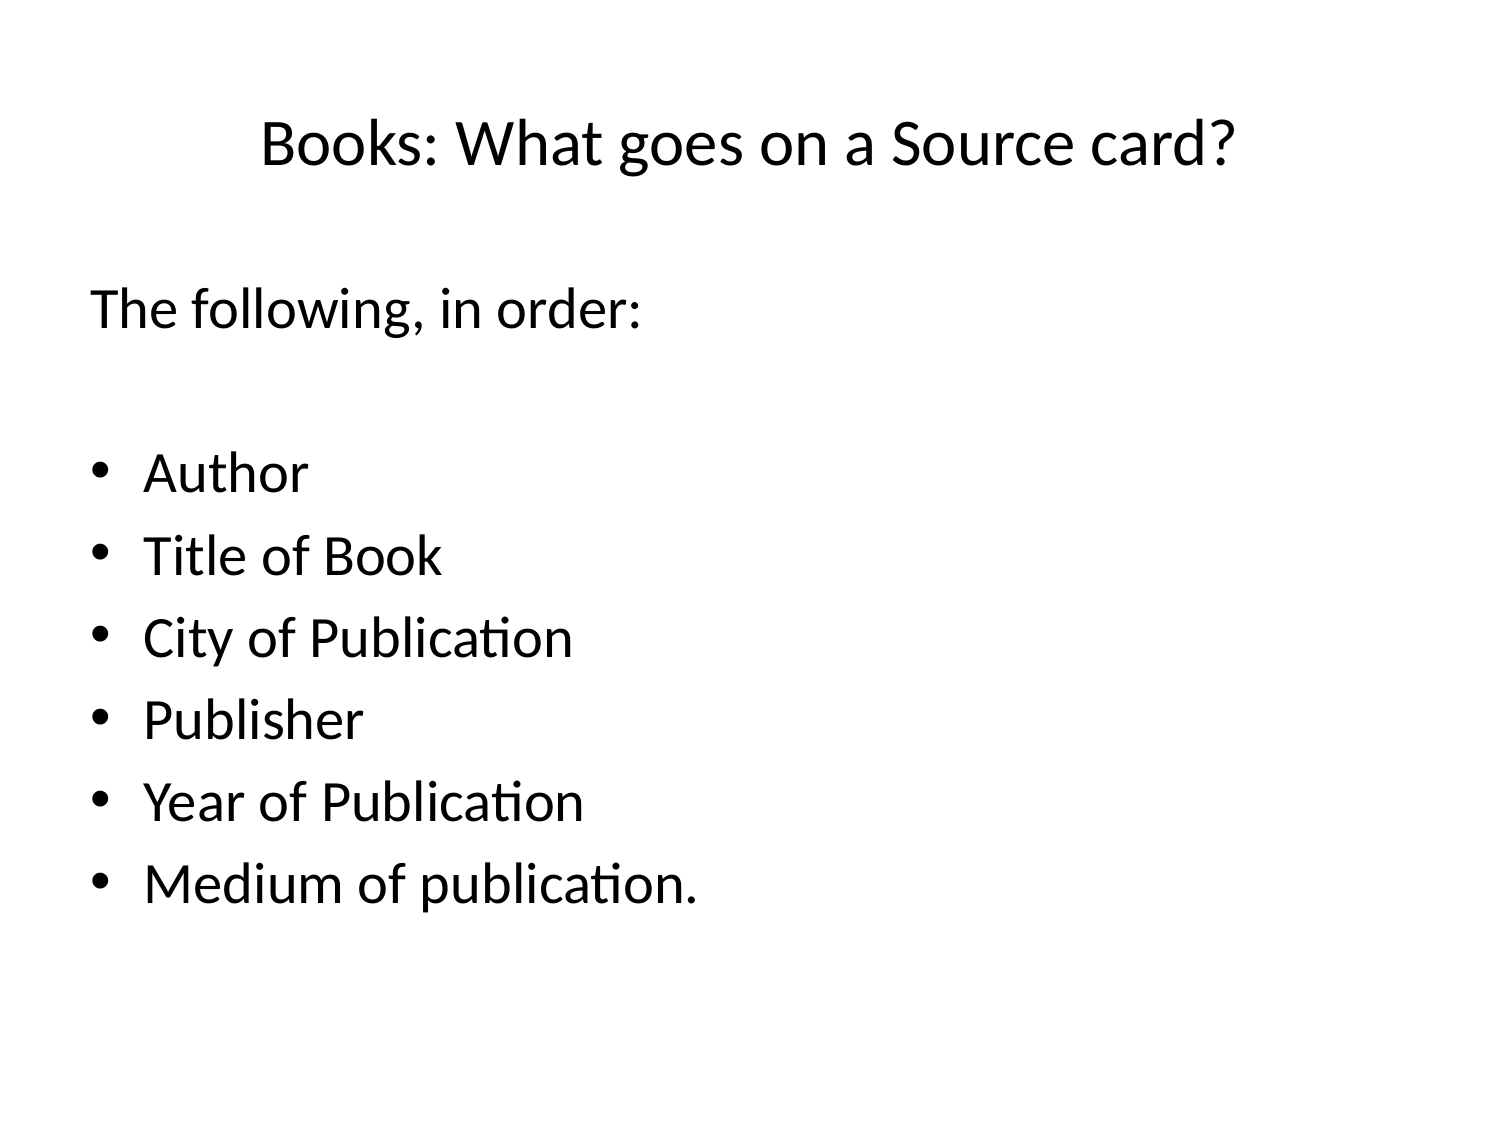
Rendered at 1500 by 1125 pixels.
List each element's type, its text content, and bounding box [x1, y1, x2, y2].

list The following, in order: Author Title of Book City of Publication Publisher Year of Publication Medium of publication. [75, 262, 1425, 925]
title Books: What goes on a Source card? [75, 45, 1425, 233]
